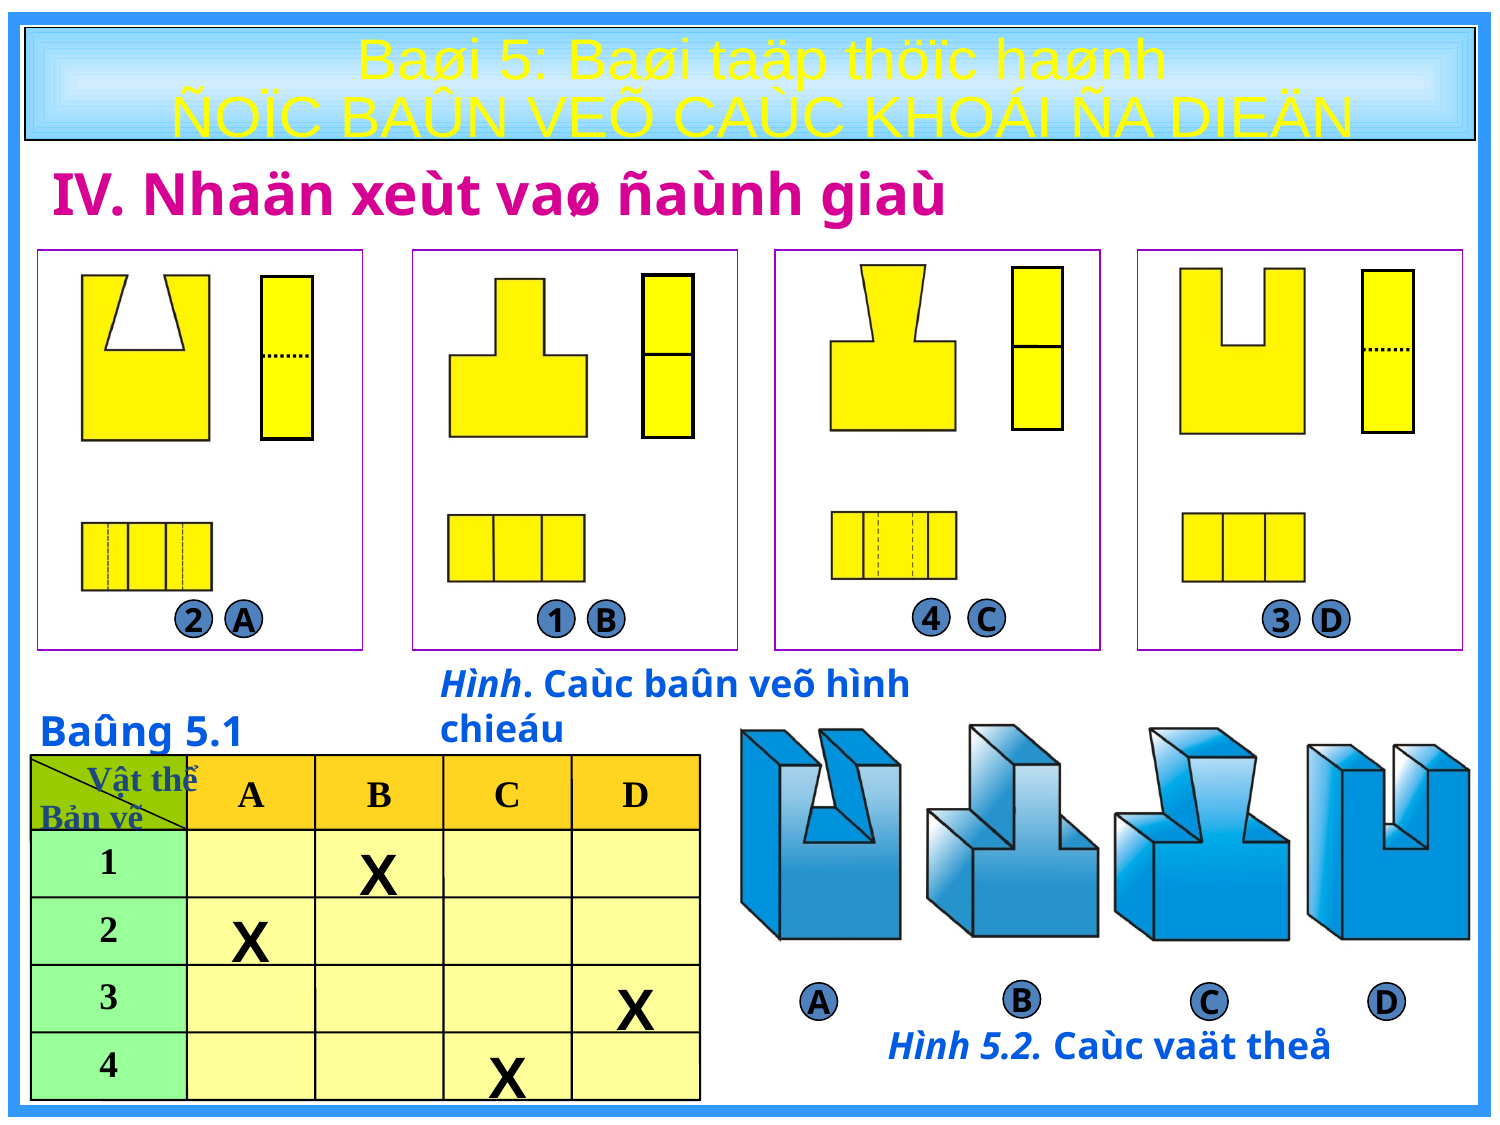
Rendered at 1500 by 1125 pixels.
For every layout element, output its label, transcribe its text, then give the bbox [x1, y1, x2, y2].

text_box B [1003, 980, 1041, 1018]
text_box Baûng 5.1 [24, 697, 275, 748]
text_box D [1312, 600, 1351, 638]
picture [420, 262, 613, 596]
text_box D [1367, 982, 1406, 1021]
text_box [24, 748, 701, 1101]
text_box Hình. Caùc baûn veõ hình chieáu [424, 652, 1038, 757]
text_box [774, 249, 1100, 650]
text_box C [1190, 982, 1229, 1021]
picture [724, 712, 1492, 954]
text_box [261, 276, 313, 440]
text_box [1012, 266, 1063, 430]
text_box [37, 249, 363, 650]
text_box A [800, 982, 838, 1021]
text_box [14, 18, 1485, 1111]
text_box B [587, 602, 625, 638]
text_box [642, 274, 694, 438]
text_box IV. Nhaän xeùt vaø ñaùnh giaù [37, 149, 1463, 235]
text_box [1137, 249, 1463, 650]
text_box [24, 27, 1476, 141]
picture [49, 255, 237, 610]
text_box C [967, 599, 1006, 637]
picture [810, 258, 972, 589]
text_box Hình 5.2. Caùc vaät theå [870, 1014, 1350, 1075]
picture [1164, 259, 1319, 590]
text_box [1362, 269, 1414, 433]
text_box A [225, 600, 263, 638]
text_box 1 [537, 605, 576, 638]
